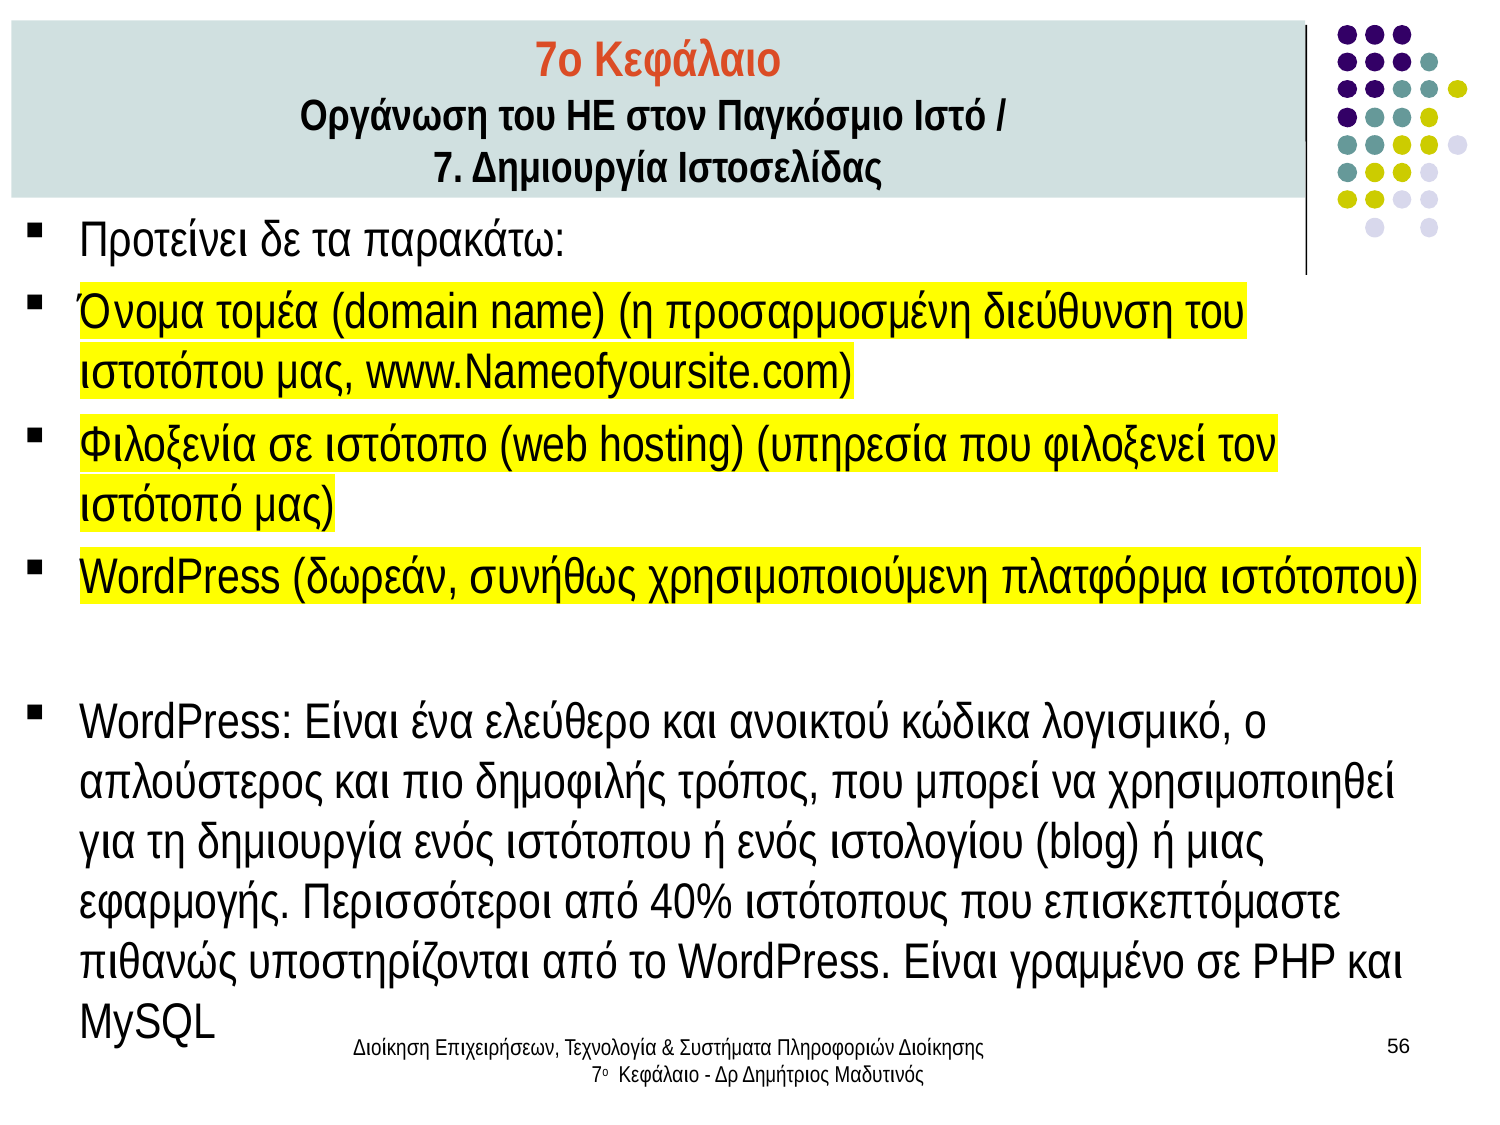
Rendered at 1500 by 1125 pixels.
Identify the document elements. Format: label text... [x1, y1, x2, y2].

text_box 7ο Κεφάλαιο Οργάνωση του ΗΕ στον Παγκόσμιο Ιστό / 7. Δημιουργία Ιστοσελίδας [11, 20, 1306, 198]
text_box Προτείνει δε τα παρακάτω: Όνομα τομέα (domain name) (η προσαρμοσμένη διεύθυνση του ιστοτόπου μας, www.Nameofyoursite.com) Φιλοξενία σε ιστότοπο (web hosting) (υπηρεσία που φιλοξενεί τον ιστότοπό μας) WordPress (δωρεάν, συνήθως χρησιμοποιούμενη πλατφόρμα ιστότοπου) WordPress: Είναι ένα ελεύθερο και ανοικτού κώδικα λογισμικό, ο απλούστερος και πιο δημοφιλής τρόπος, που μπορεί να χρησιμοποιηθεί για τη δημιουργία ενός ιστότοπου ή ενός ιστολογίου (blog) ή μιας εφαρμογής. Περισσότεροι από 40% ιστότοπους που επισκεπτόμαστε πιθανώς υποστηρίζονται από το WordPress. Είναι γραμμένο σε PHP και MySQL [8, 198, 1450, 1125]
